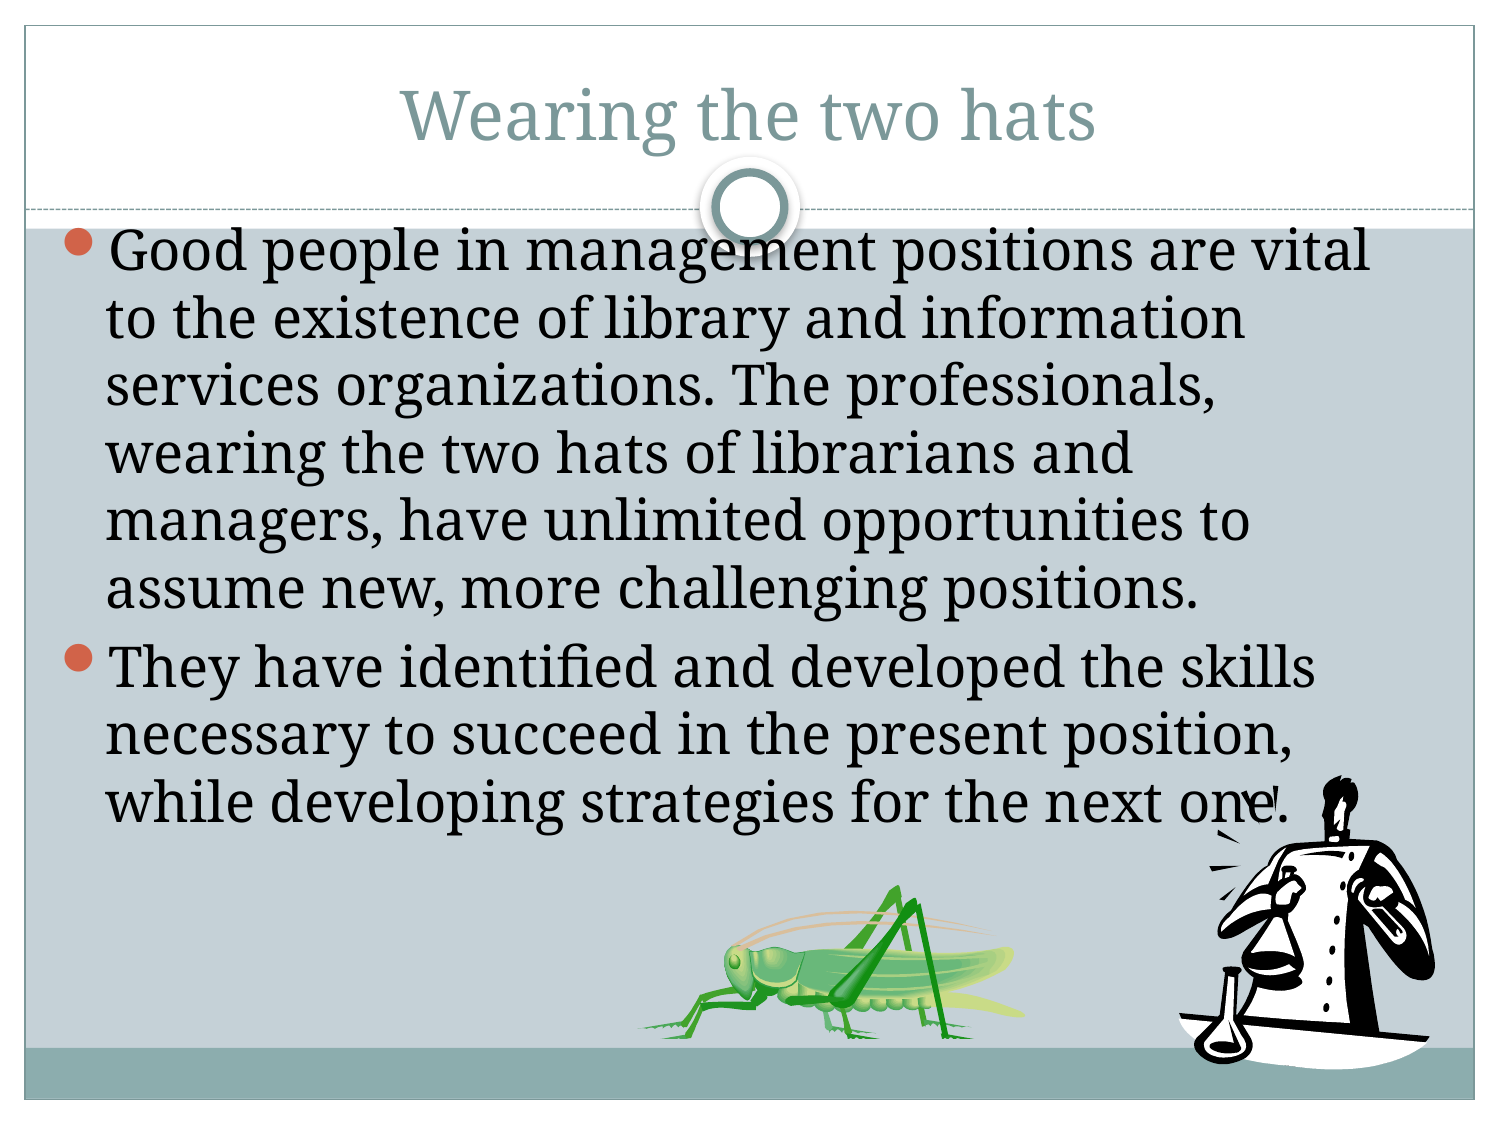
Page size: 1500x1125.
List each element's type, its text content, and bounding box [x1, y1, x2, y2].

picture [1178, 774, 1446, 1076]
title Wearing the two hats [49, 37, 1450, 163]
picture [637, 875, 1042, 1039]
list Good people in management positions are vital to the existence of library and information services organizations. The professionals, wearing the two hats of librarians and managers, have unlimited opportunities to assume new, more challenging positions. They have identified and developed the skills necessary to succeed in the present position, while developing strategies for the next one. [45, 206, 1441, 958]
